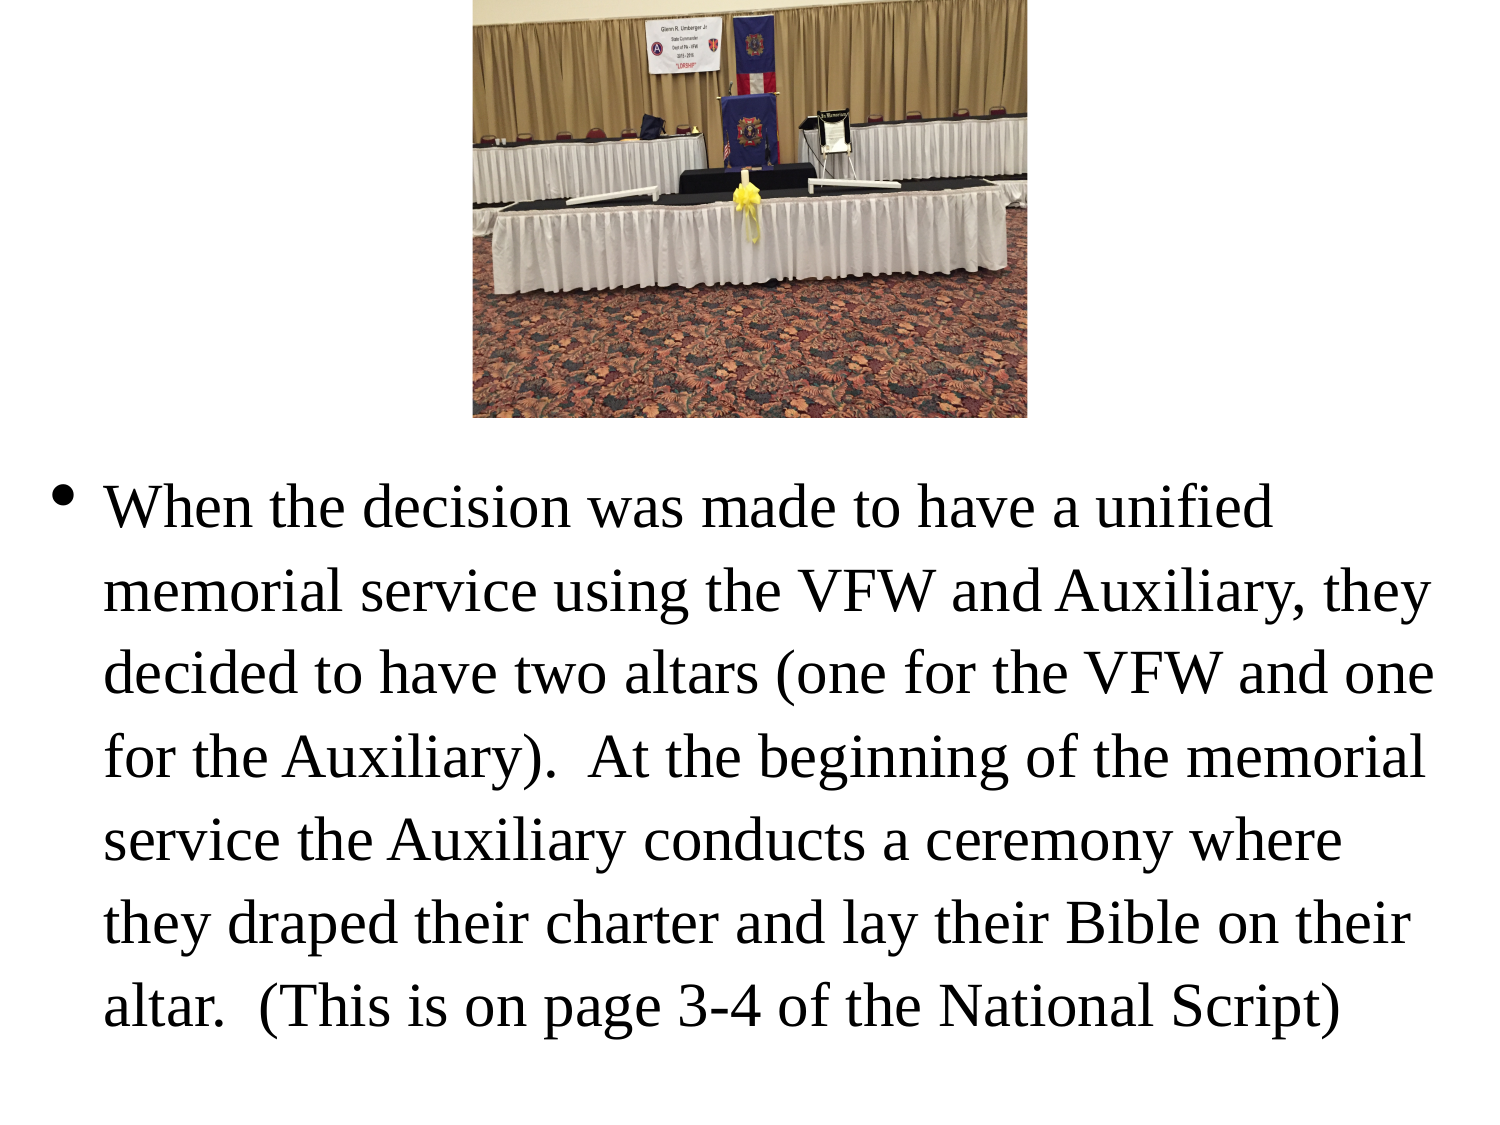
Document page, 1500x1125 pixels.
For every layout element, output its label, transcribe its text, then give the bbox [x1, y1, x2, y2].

subtitle When the decision was made to have a unified memorial service using the VFW and Auxiliary, they decided to have two altars (one for the VFW and one for the Auxiliary). At the beginning of the memorial service the Auxiliary conducts a ceremony where they draped their charter and lay their Bible on their altar. (This is on page 3-4 of the National Script) [37, 450, 1475, 1125]
picture [472, 0, 1028, 418]
